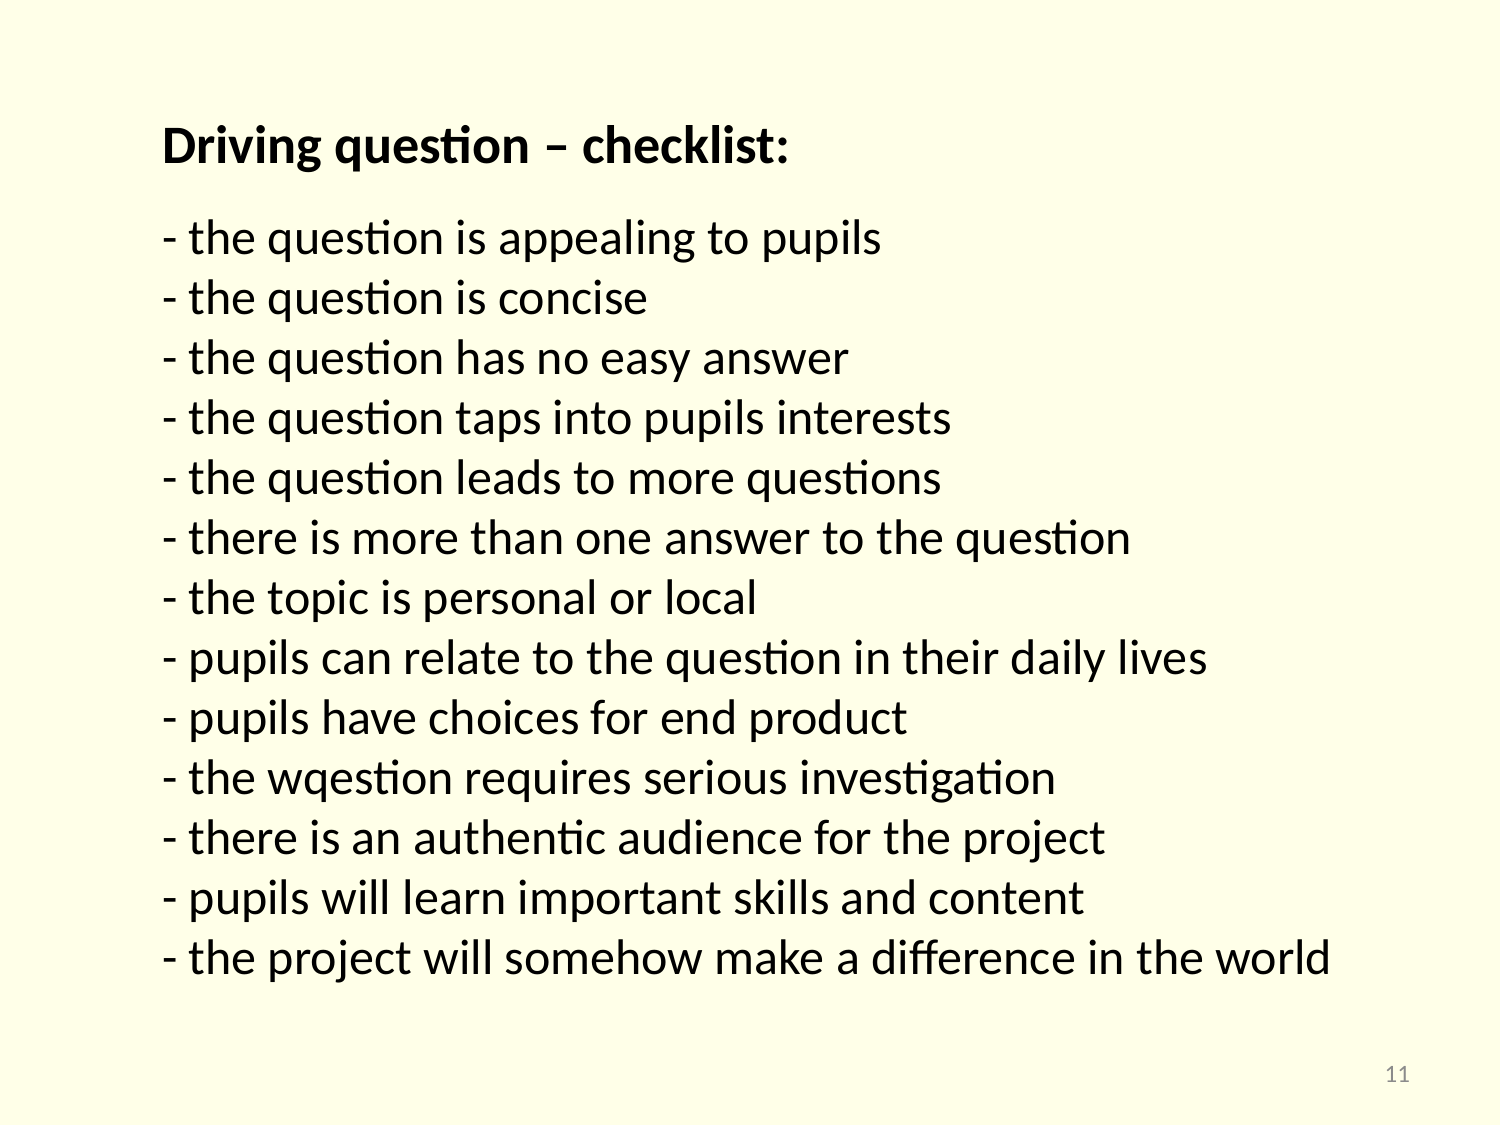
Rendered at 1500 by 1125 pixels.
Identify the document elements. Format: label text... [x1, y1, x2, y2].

text_box Driving question – checklist: - the question is appealing to pupils - the question is concise - the question has no easy answer - the question taps into pupils interests - the question leads to more questions - there is more than one answer to the question - the topic is personal or local - pupils can relate to the question in their daily lives - pupils have choices for end product - the wqestion requires serious investigation - there is an authentic audience for the project - pupils will learn important skills and content - the project will somehow make a difference in the world [147, 101, 1388, 992]
slide_number 11 [1074, 1042, 1425, 1103]
